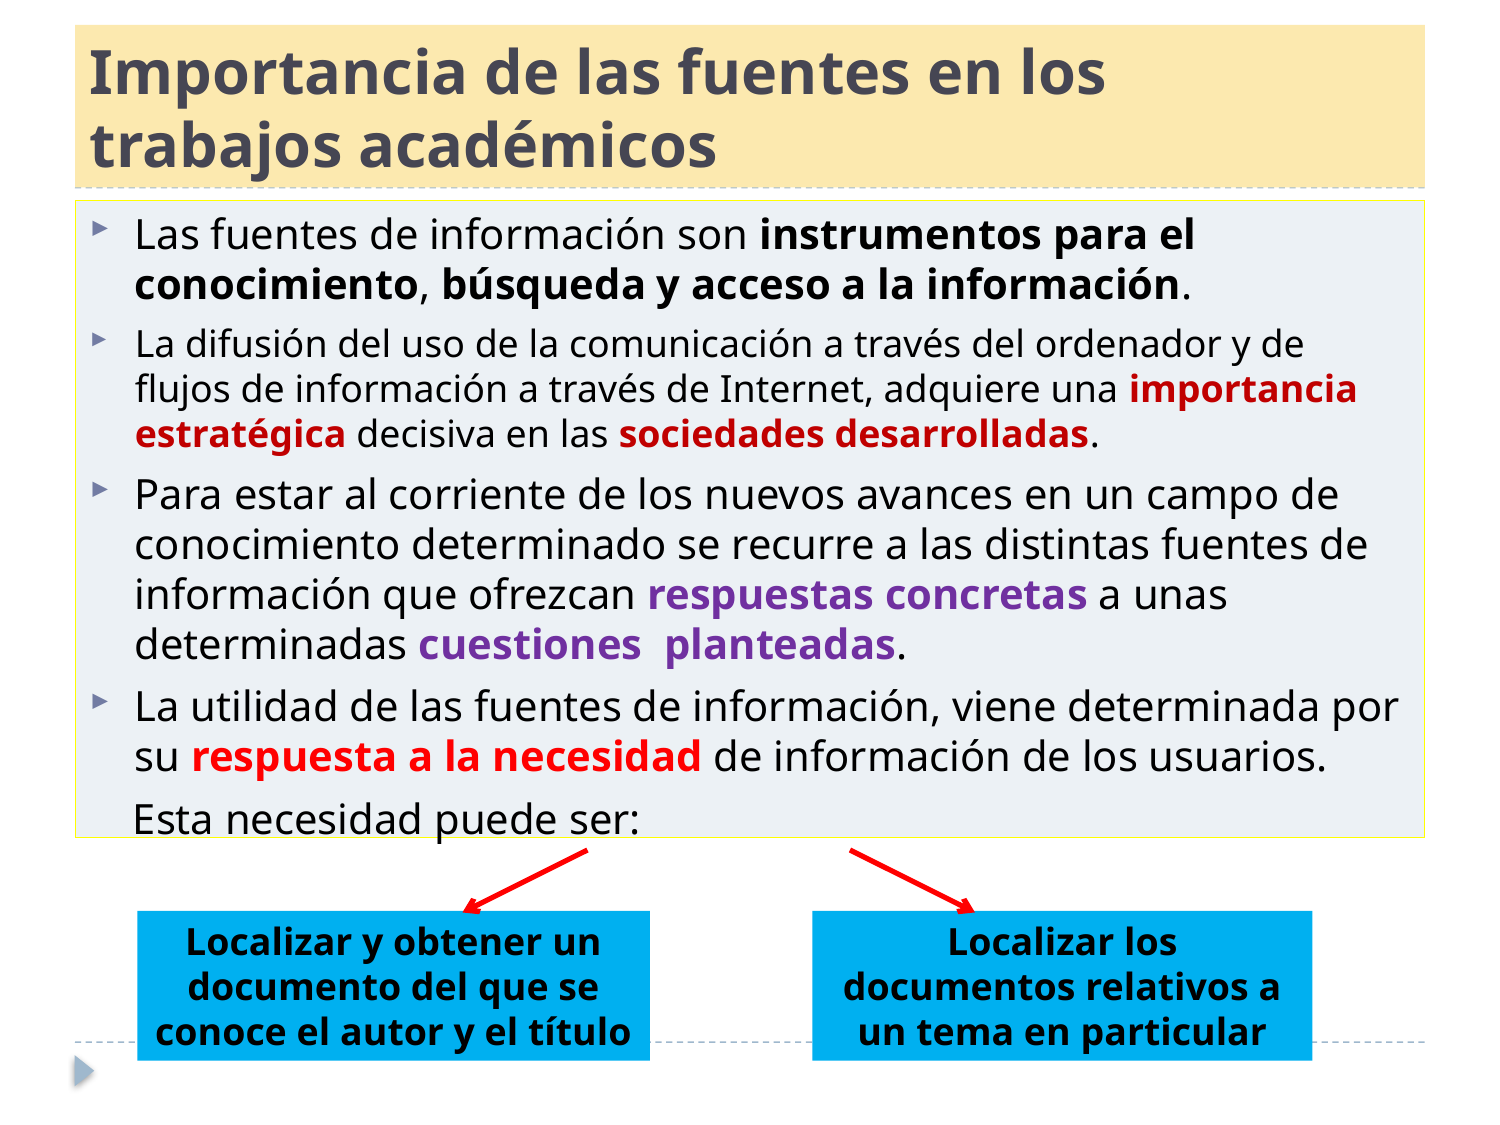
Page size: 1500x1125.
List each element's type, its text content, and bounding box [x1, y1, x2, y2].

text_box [849, 849, 976, 913]
text_box Localizar los documentos relativos a un tema en particular [812, 910, 1313, 1061]
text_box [462, 849, 588, 913]
title Importancia de las fuentes en los trabajos académicos [75, 24, 1425, 188]
text_box Localizar y obtener un documento del que se conoce el autor y el título [137, 910, 650, 1061]
list Las fuentes de información son instrumentos para el conocimiento, búsqueda y acceso a la información. La difusión del uso de la comunicación a través del ordenador y de flujos de información a través de Internet, adquiere una importancia estratégica decisiva en las sociedades desarrolladas. Para estar al corriente de los nuevos avances en un campo de conocimiento determinado se recurre a las distintas fuentes de información que ofrezcan respuestas concretas a unas determinadas cuestiones planteadas. La utilidad de las fuentes de información, viene determinada por su respuesta a la necesidad de información de los usuarios. Esta necesidad puede ser: [75, 200, 1425, 838]
